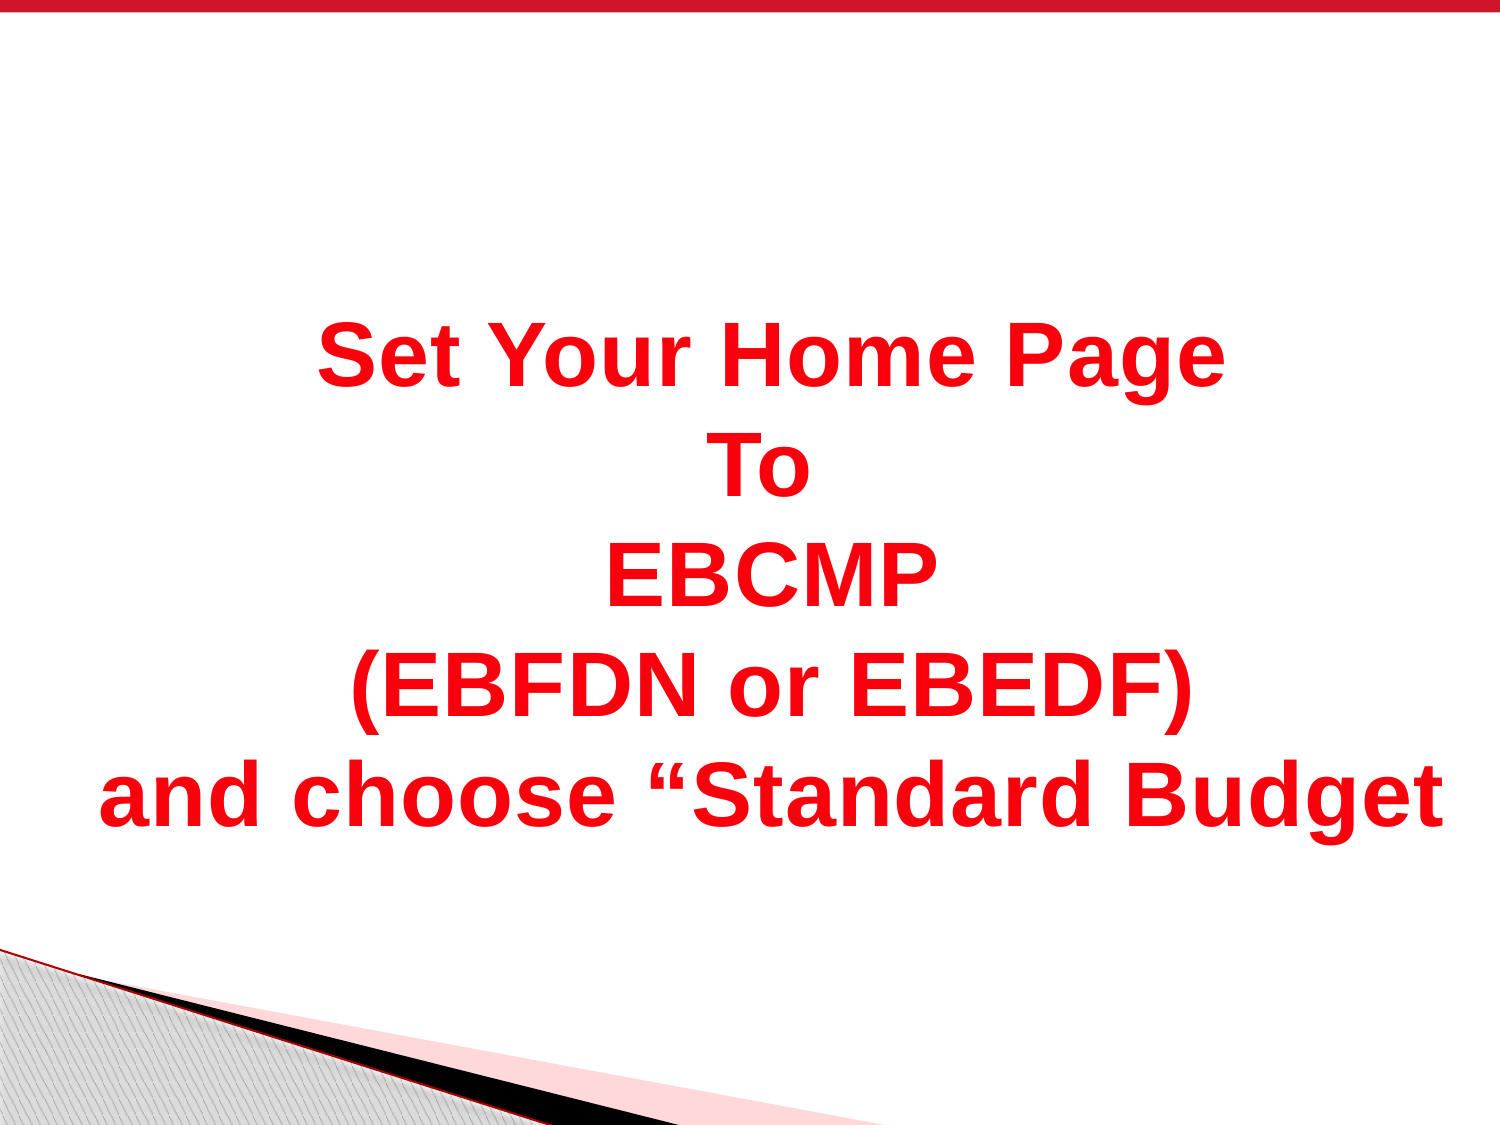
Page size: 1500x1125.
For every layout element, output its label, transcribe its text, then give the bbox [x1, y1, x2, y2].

text_box Set Your Home Page To EBCMP (EBFDN or EBEDF) and choose “Standard Budget [83, 287, 1462, 853]
